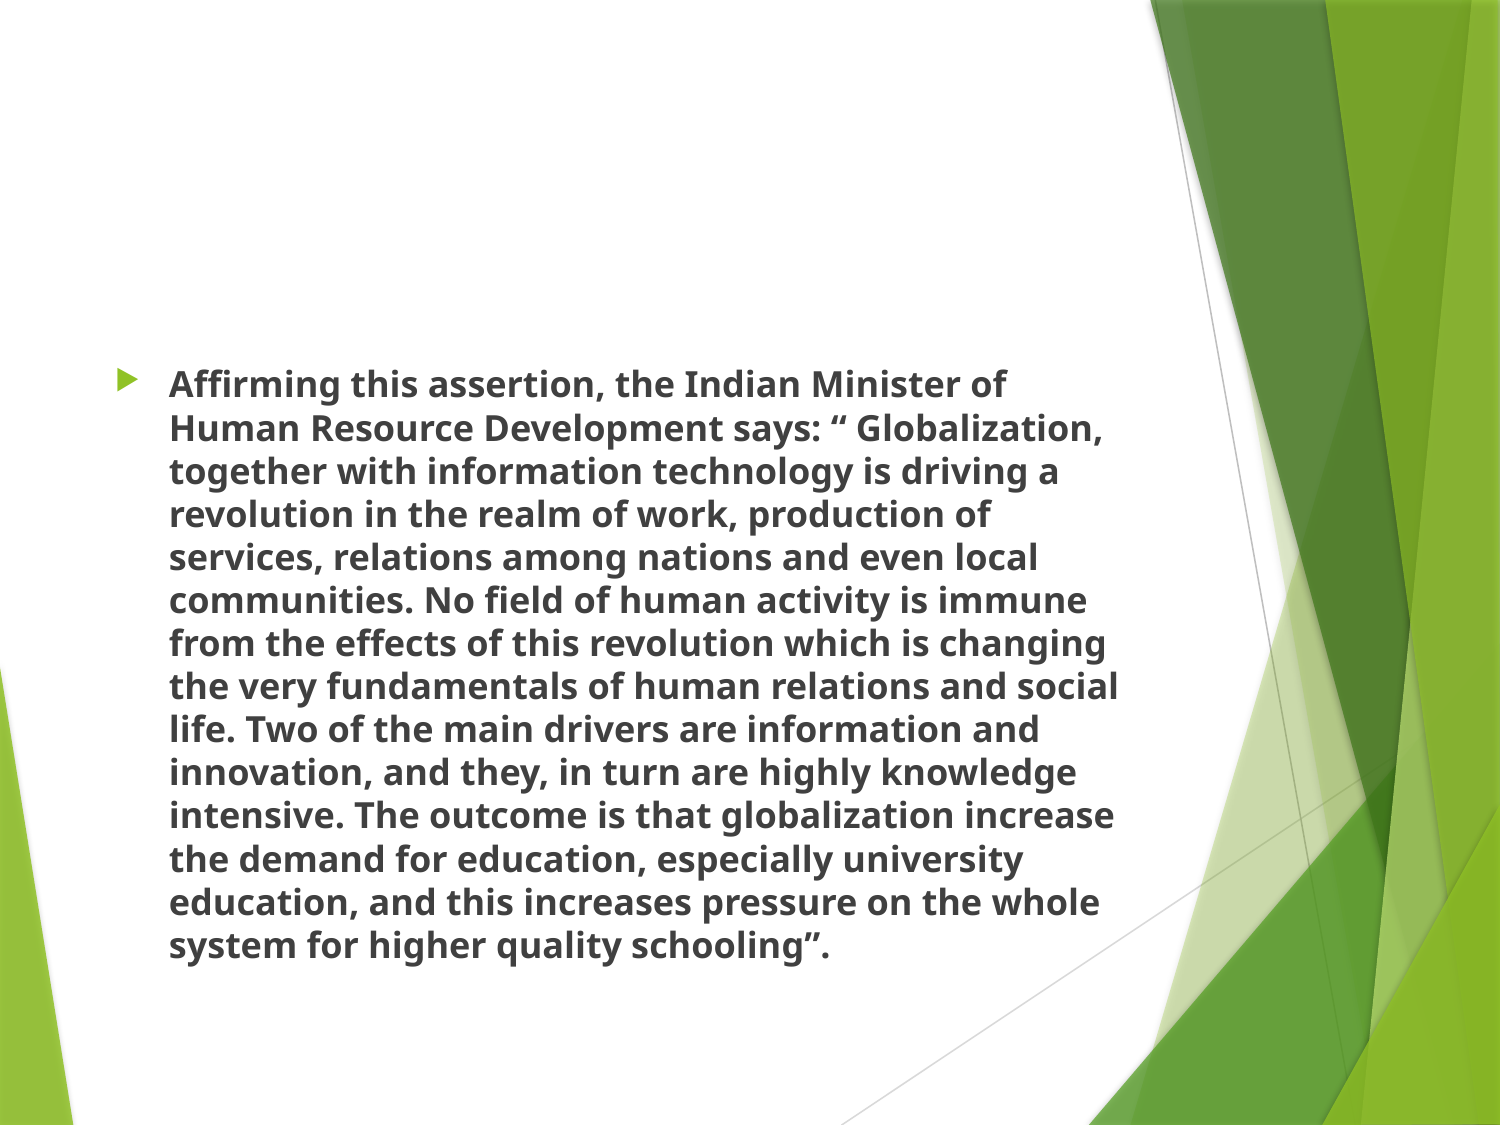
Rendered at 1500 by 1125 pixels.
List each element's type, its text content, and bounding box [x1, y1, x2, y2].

list Affirming this assertion, the Indian Minister of Human Resource Development says: “ Globalization, together with information technology is driving a revolution in the realm of work, production of services, relations among nations and even local communities. No field of human activity is immune from the effects of this revolution which is changing the very fundamentals of human relations and social life. Two of the main drivers are information and innovation, and they, in turn are highly knowledge intensive. The outcome is that globalization increase the demand for education, especially university education, and this increases pressure on the whole system for higher quality schooling”. [99, 354, 1142, 992]
